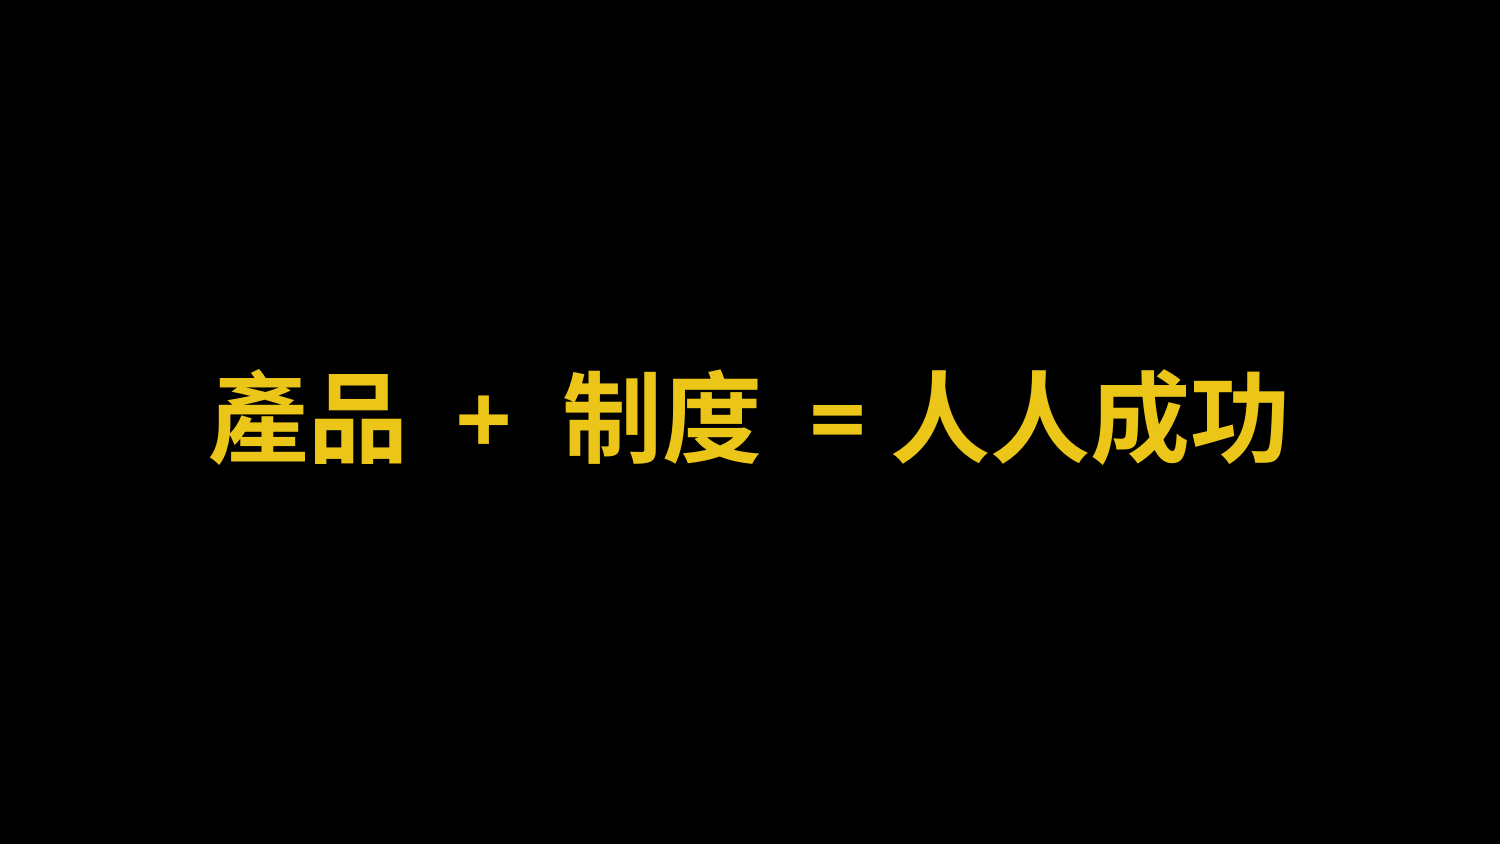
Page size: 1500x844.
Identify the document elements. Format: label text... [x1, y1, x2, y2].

text_box 產品 + 制度 =人人成功 [0, 350, 1500, 480]
